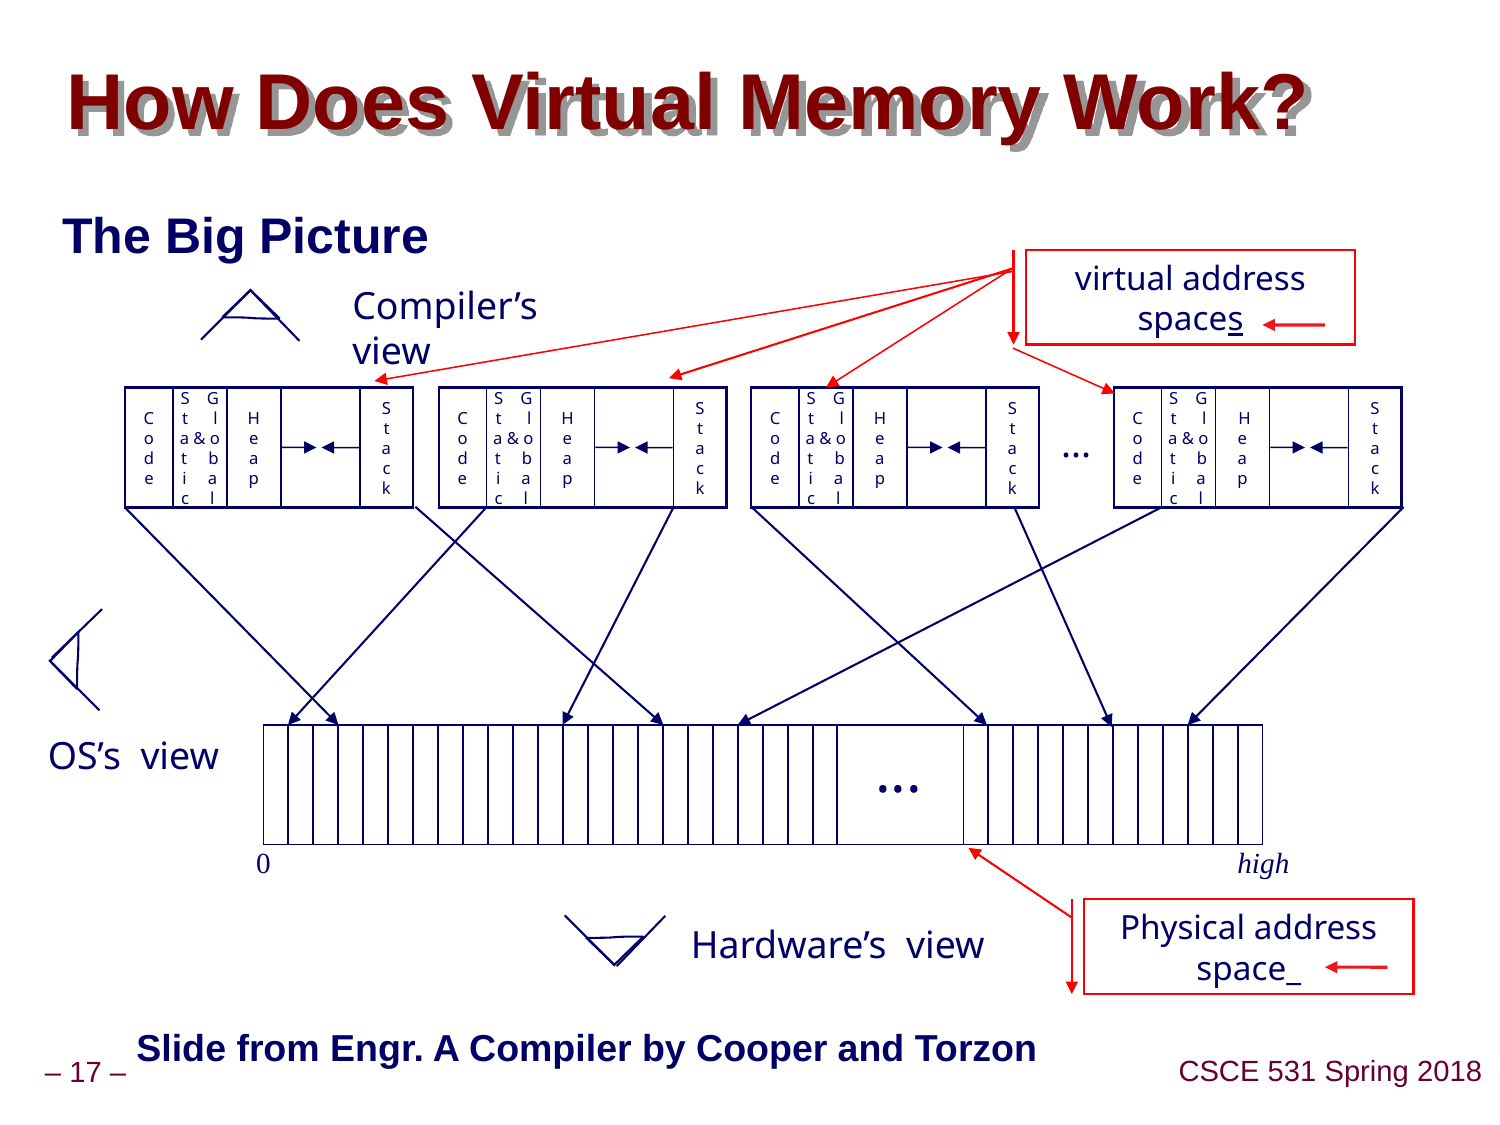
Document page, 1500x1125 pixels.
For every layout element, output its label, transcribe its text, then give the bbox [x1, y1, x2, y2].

text_box [594, 664, 664, 724]
text_box Slide from Engr. A Compiler by Cooper and Torzon [128, 1022, 1046, 1078]
text_box ... [854, 726, 943, 812]
list The Big Picture [47, 200, 1411, 1058]
text_box Physical address space_ [968, 847, 1079, 995]
text_box [826, 274, 1004, 387]
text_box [963, 724, 1263, 845]
title How Does Virtual Memory Work? [66, 40, 1497, 169]
text_box [562, 508, 674, 724]
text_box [124, 387, 414, 508]
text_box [564, 915, 666, 967]
text_box [374, 270, 1015, 385]
text_box [1188, 506, 1404, 724]
text_box high [1213, 837, 1314, 888]
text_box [200, 289, 300, 341]
text_box [838, 724, 963, 845]
text_box [288, 508, 486, 724]
text_box 0 [213, 837, 314, 888]
text_box [738, 508, 1161, 724]
text_box [1042, 569, 1113, 724]
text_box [49, 609, 103, 711]
text_box Physical address space_ [1084, 899, 1414, 995]
text_box OS’s view [27, 724, 240, 785]
text_box [1324, 960, 1388, 974]
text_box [263, 724, 838, 845]
text_box virtual address spaces [1025, 249, 1356, 345]
text_box [898, 643, 987, 724]
text_box Hardware’s view [676, 913, 1014, 973]
text_box [1262, 318, 1325, 332]
text_box virtual address spaces [1007, 272, 1020, 345]
text_box virtual address spaces [668, 276, 990, 381]
text_box [312, 698, 339, 724]
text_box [438, 387, 1402, 508]
text_box Compiler’s view [337, 274, 638, 380]
